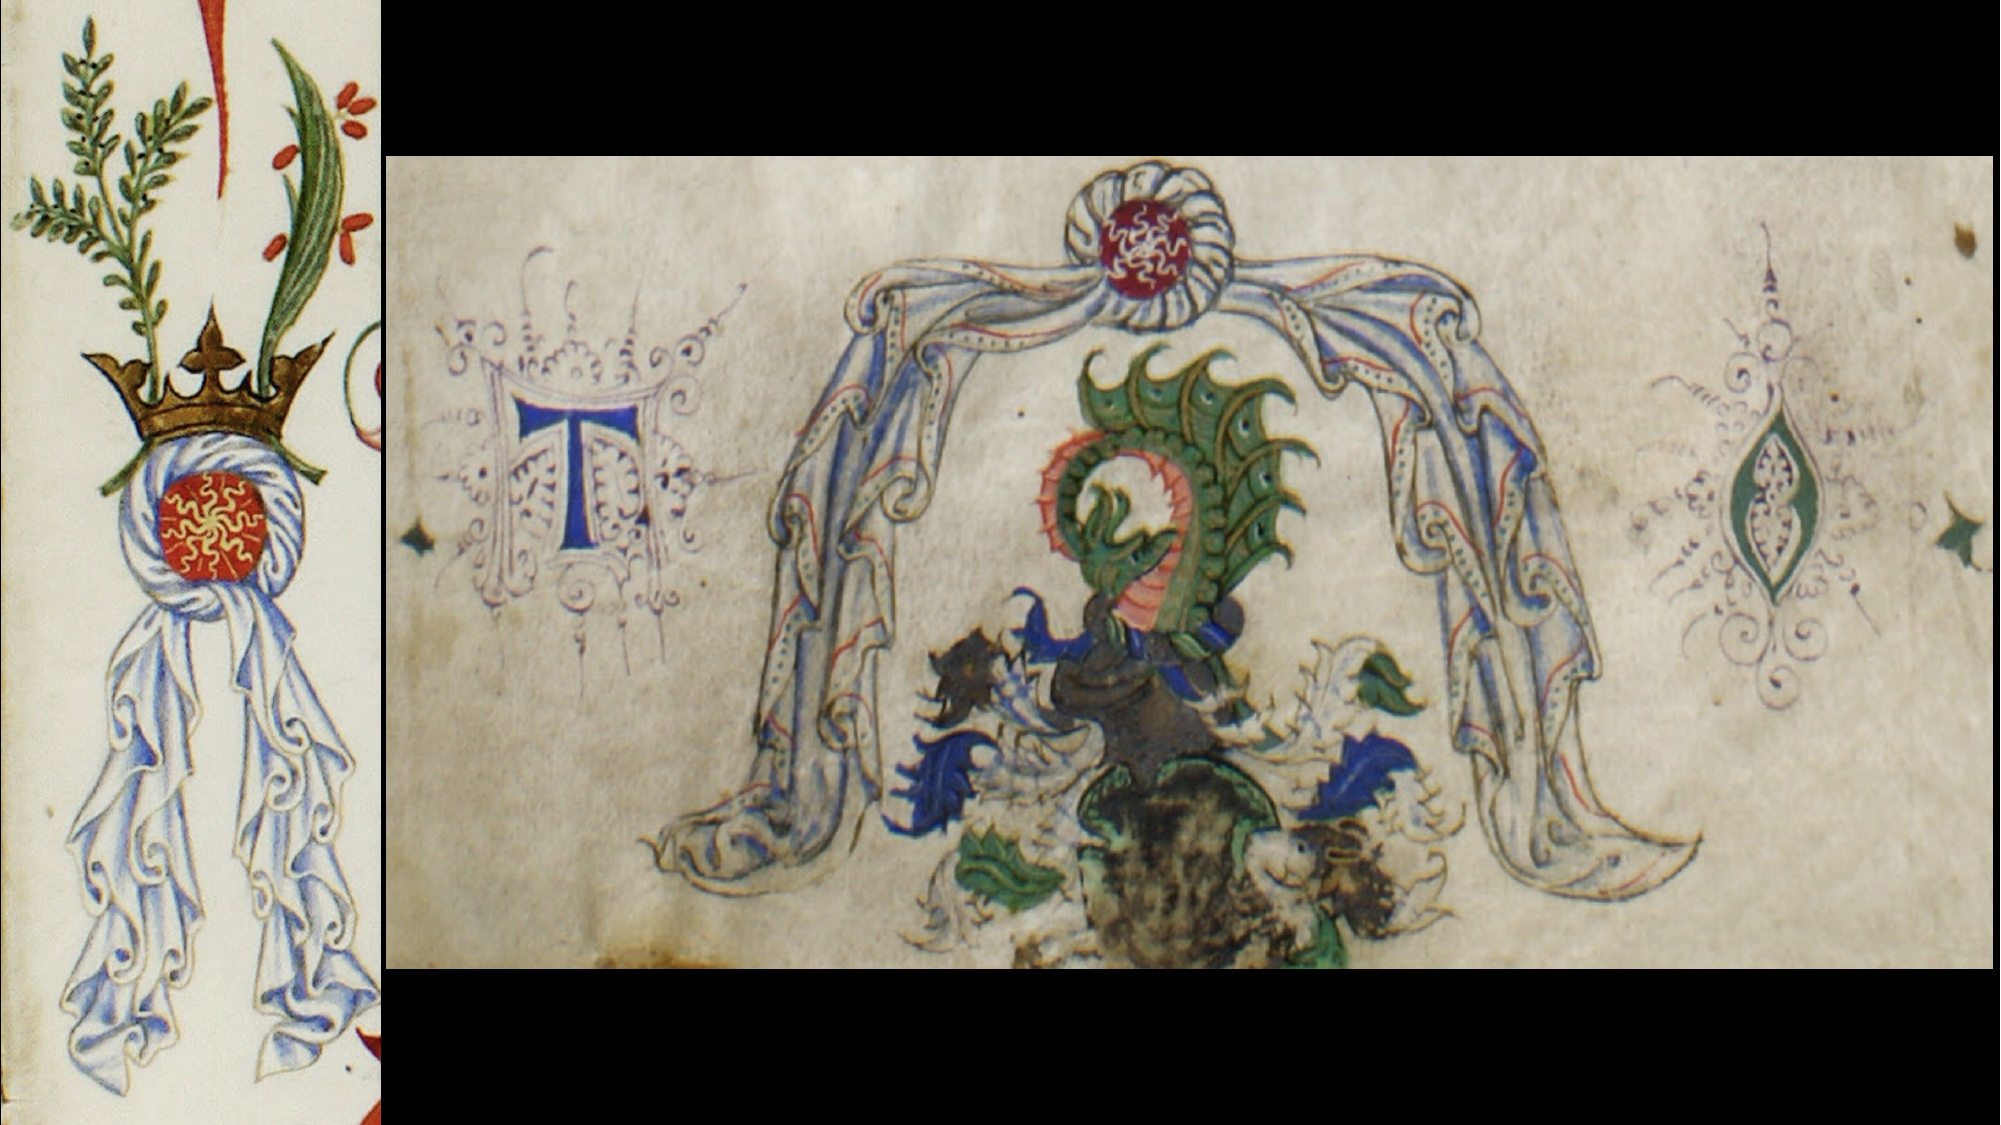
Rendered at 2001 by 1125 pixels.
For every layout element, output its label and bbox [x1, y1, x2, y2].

picture [386, 155, 1994, 970]
picture [0, 0, 381, 1125]
